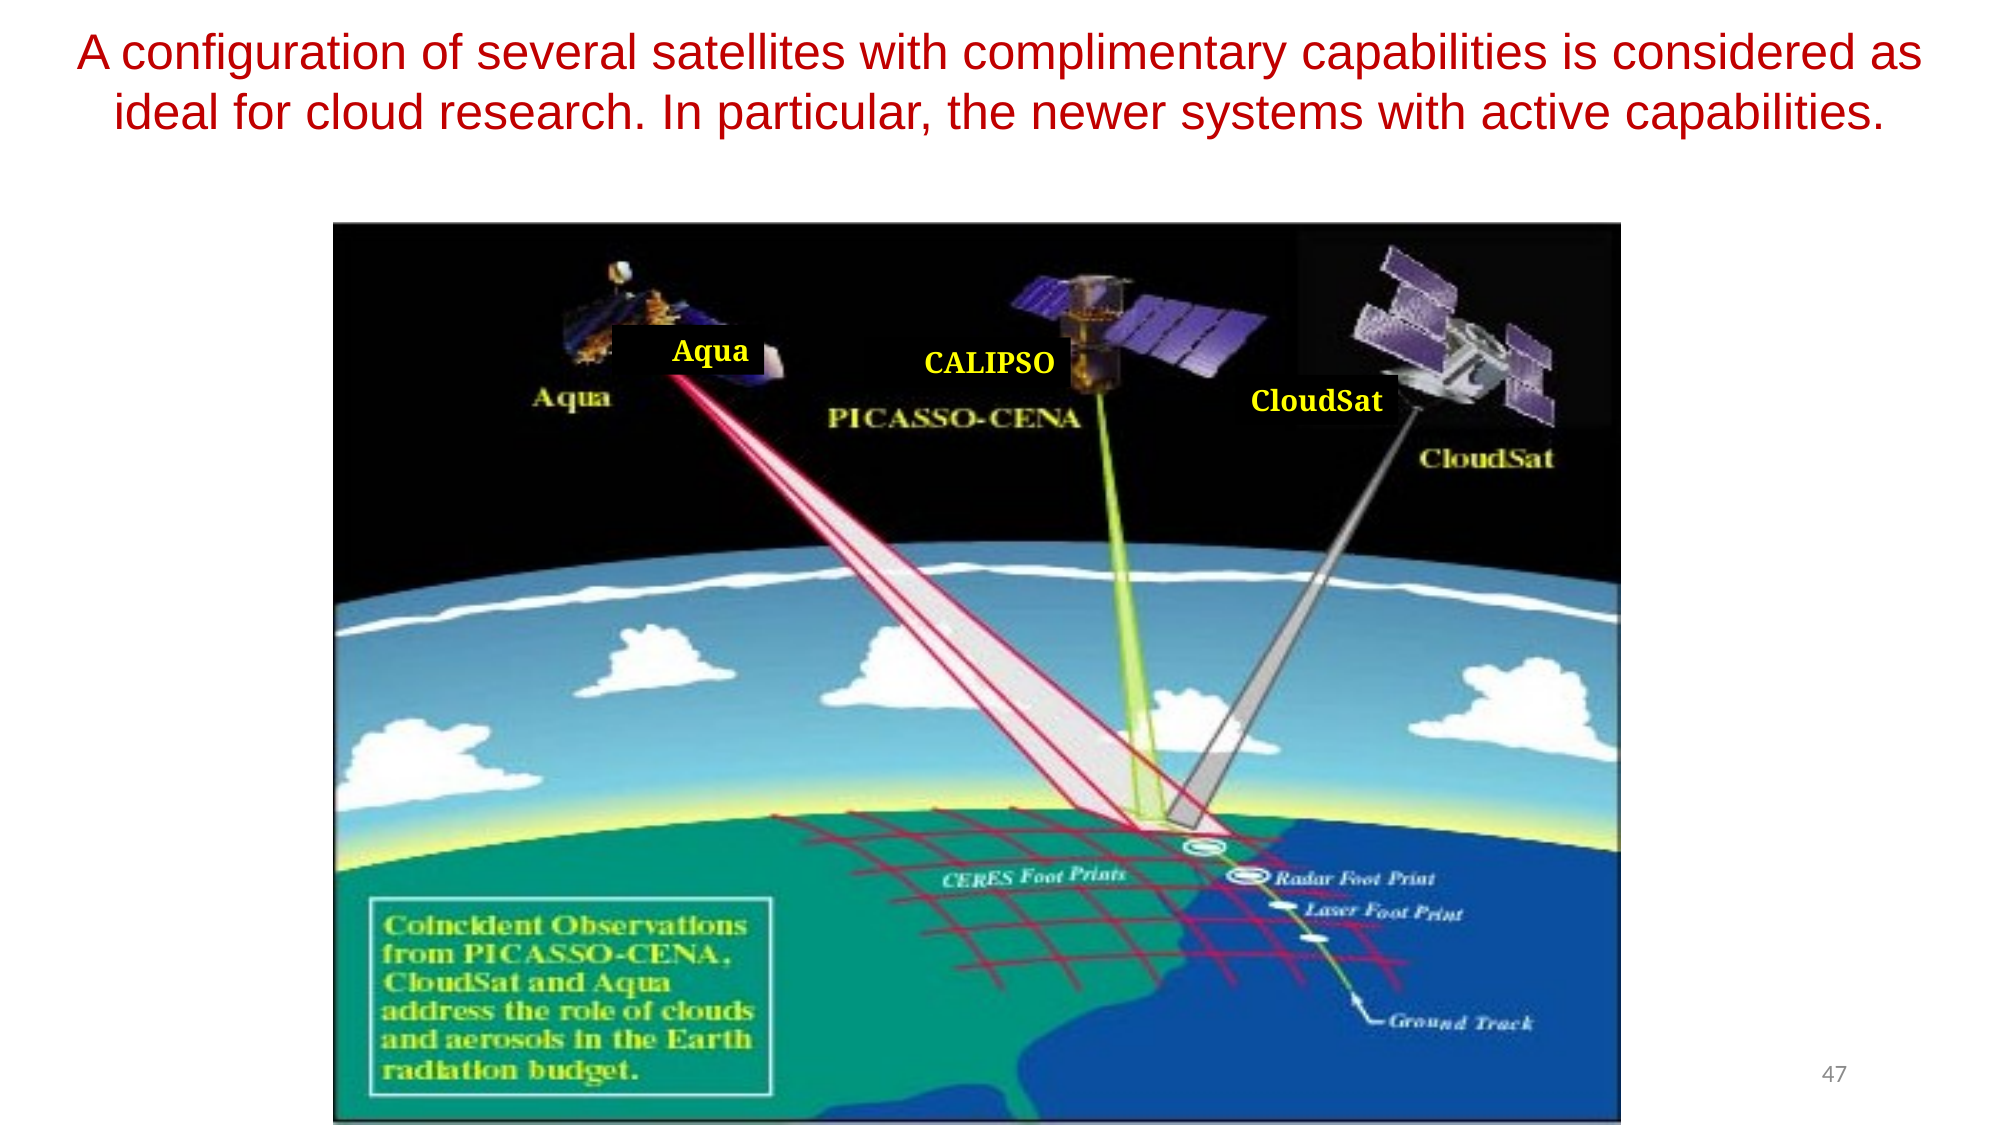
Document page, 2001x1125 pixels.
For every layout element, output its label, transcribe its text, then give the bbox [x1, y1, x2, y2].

picture [333, 222, 1621, 1125]
text_box A configuration of several satellites with complimentary capabilities is considered as ideal for cloud research. In particular, the newer systems with active capabilities. [28, 0, 1972, 160]
slide_number 47 [1621, 1042, 1863, 1103]
